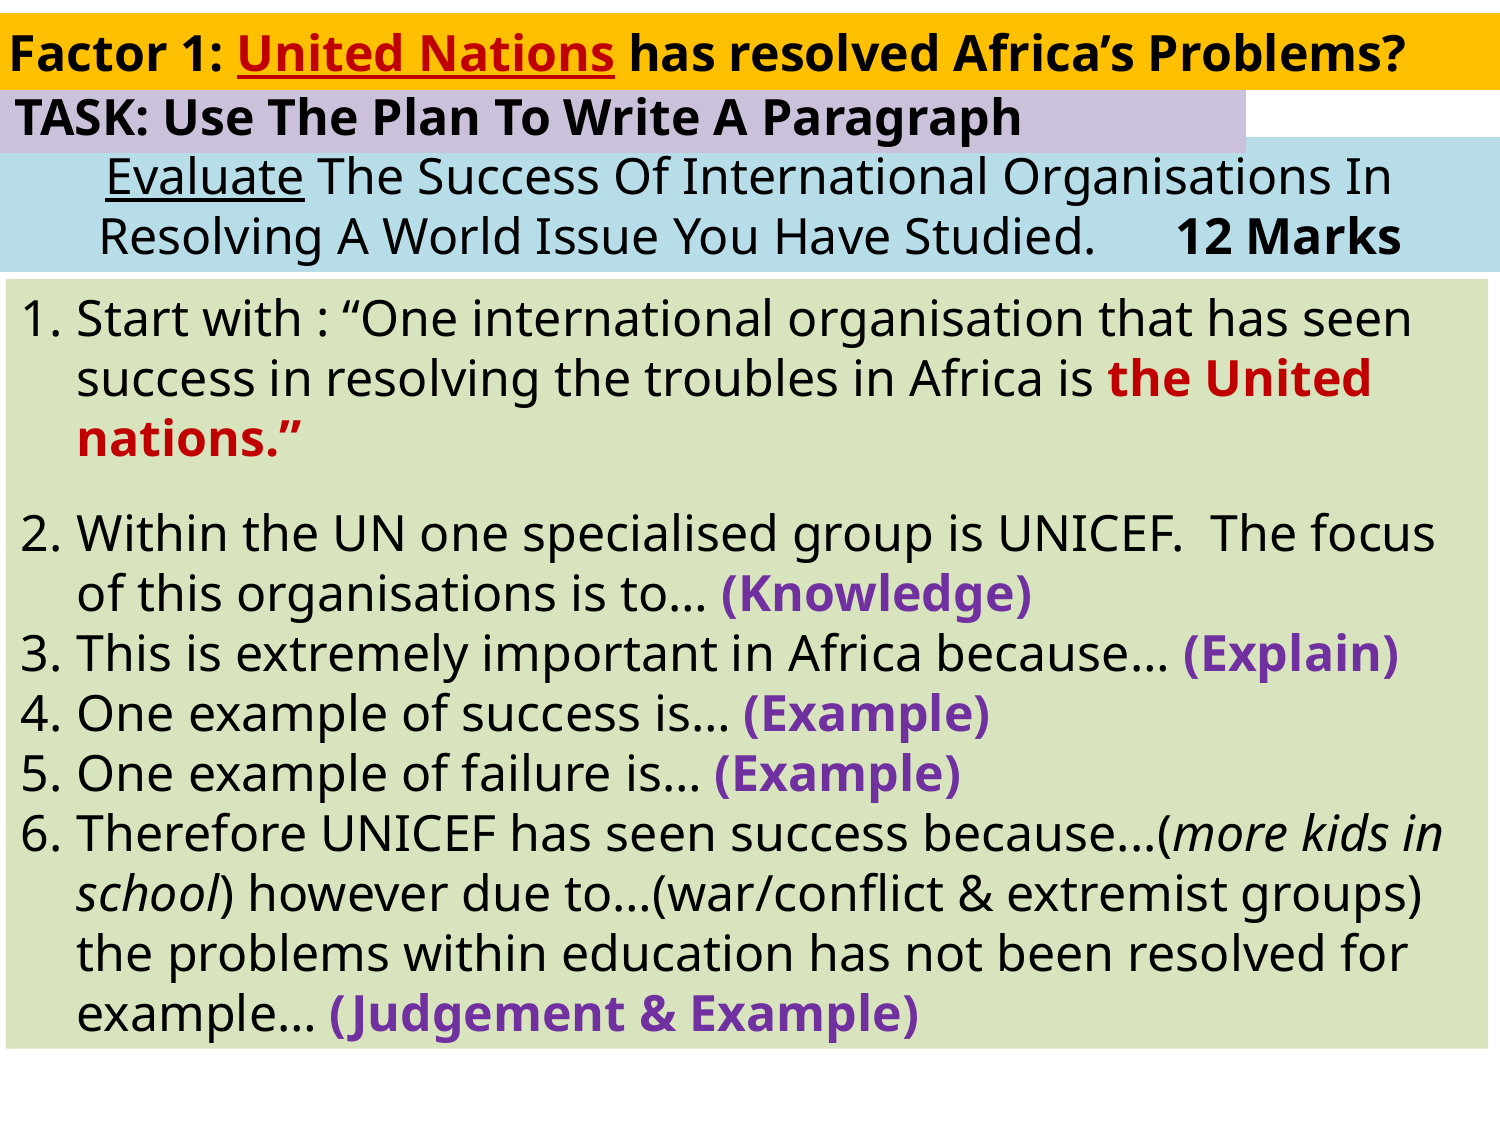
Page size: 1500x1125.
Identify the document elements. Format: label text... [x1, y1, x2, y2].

text_box TASK: Use The Plan To Write A Paragraph [0, 90, 1247, 153]
text_box Factor 1: United Nations has resolved Africa’s Problems? [0, 13, 1500, 90]
text_box Start with : “One international organisation that has seen success in resolving the troubles in Africa is the United nations.” Within the UN one specialised group is UNICEF. The focus of this organisations is to… (Knowledge) This is extremely important in Africa because… (Explain) One example of success is… (Example) One example of failure is… (Example) Therefore UNICEF has seen success because...(more kids in school) however due to…(war/conflict & extremist groups) the problems within education has not been resolved for example… (Judgement & Example) [5, 278, 1489, 1049]
text_box Evaluate The Success Of International Organisations In Resolving A World Issue You Have Studied. 12 Marks [0, 137, 1500, 272]
